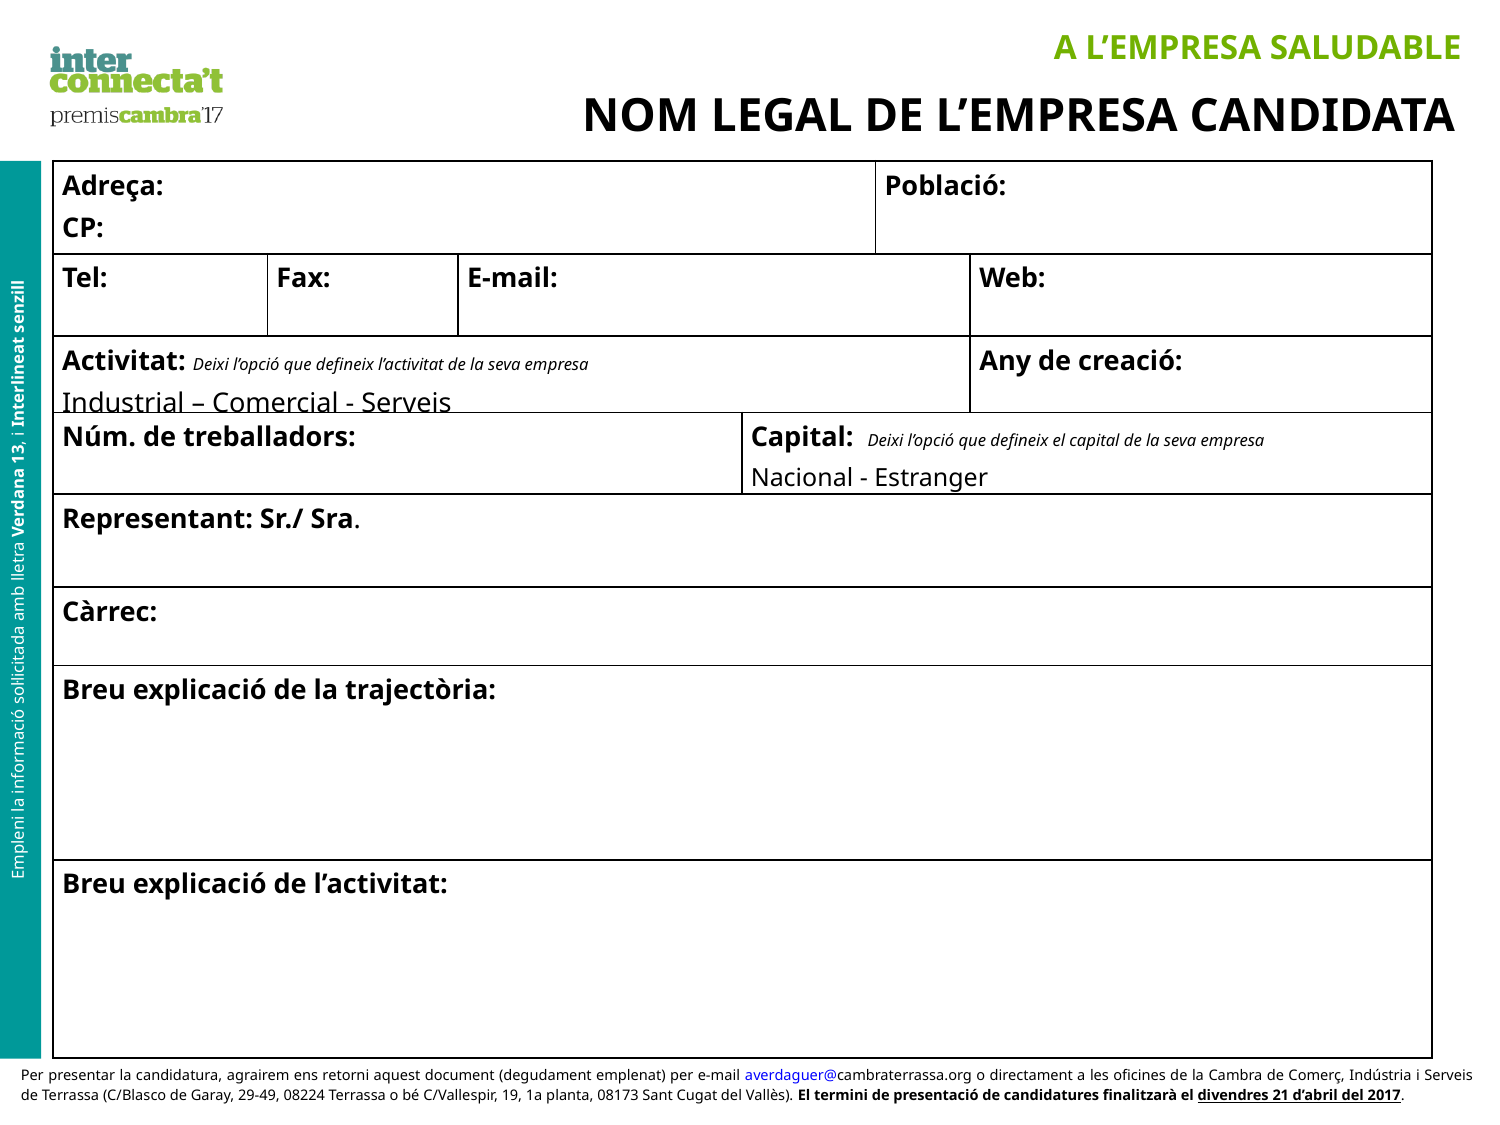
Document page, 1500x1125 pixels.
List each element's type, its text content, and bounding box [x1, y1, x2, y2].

table_cell Breu explicació de la trajectòria: [54, 666, 1431, 859]
table_cell Any de creació: [971, 337, 1431, 412]
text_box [0, 160, 42, 1059]
picture [41, 19, 231, 148]
table_cell Activitat: Deixi l’opció que defineix l’activitat de la seva empresa Industrial – Comercial - Serveis [54, 337, 969, 412]
text_box NOM LEGAL DE L’EMPRESA CANDIDATA [407, 78, 1483, 148]
table_cell Capital: Deixi l’opció que defineix el capital de la seva empresa Nacional - Estranger [743, 413, 1431, 493]
table_cell Tel: [54, 255, 267, 335]
table_header Adreça: CP: [54, 162, 875, 253]
table_cell Fax: [268, 255, 457, 335]
table_cell Web: [971, 255, 1431, 335]
table_cell Breu explicació de l’activitat: [54, 861, 1431, 1057]
table_cell Representant: Sr./ Sra. [54, 495, 1431, 586]
table_header Població: [876, 162, 1431, 253]
table_cell E-mail: [459, 255, 969, 335]
table_cell Càrrec: [54, 588, 1431, 665]
table_cell Núm. de treballadors: [54, 413, 741, 493]
